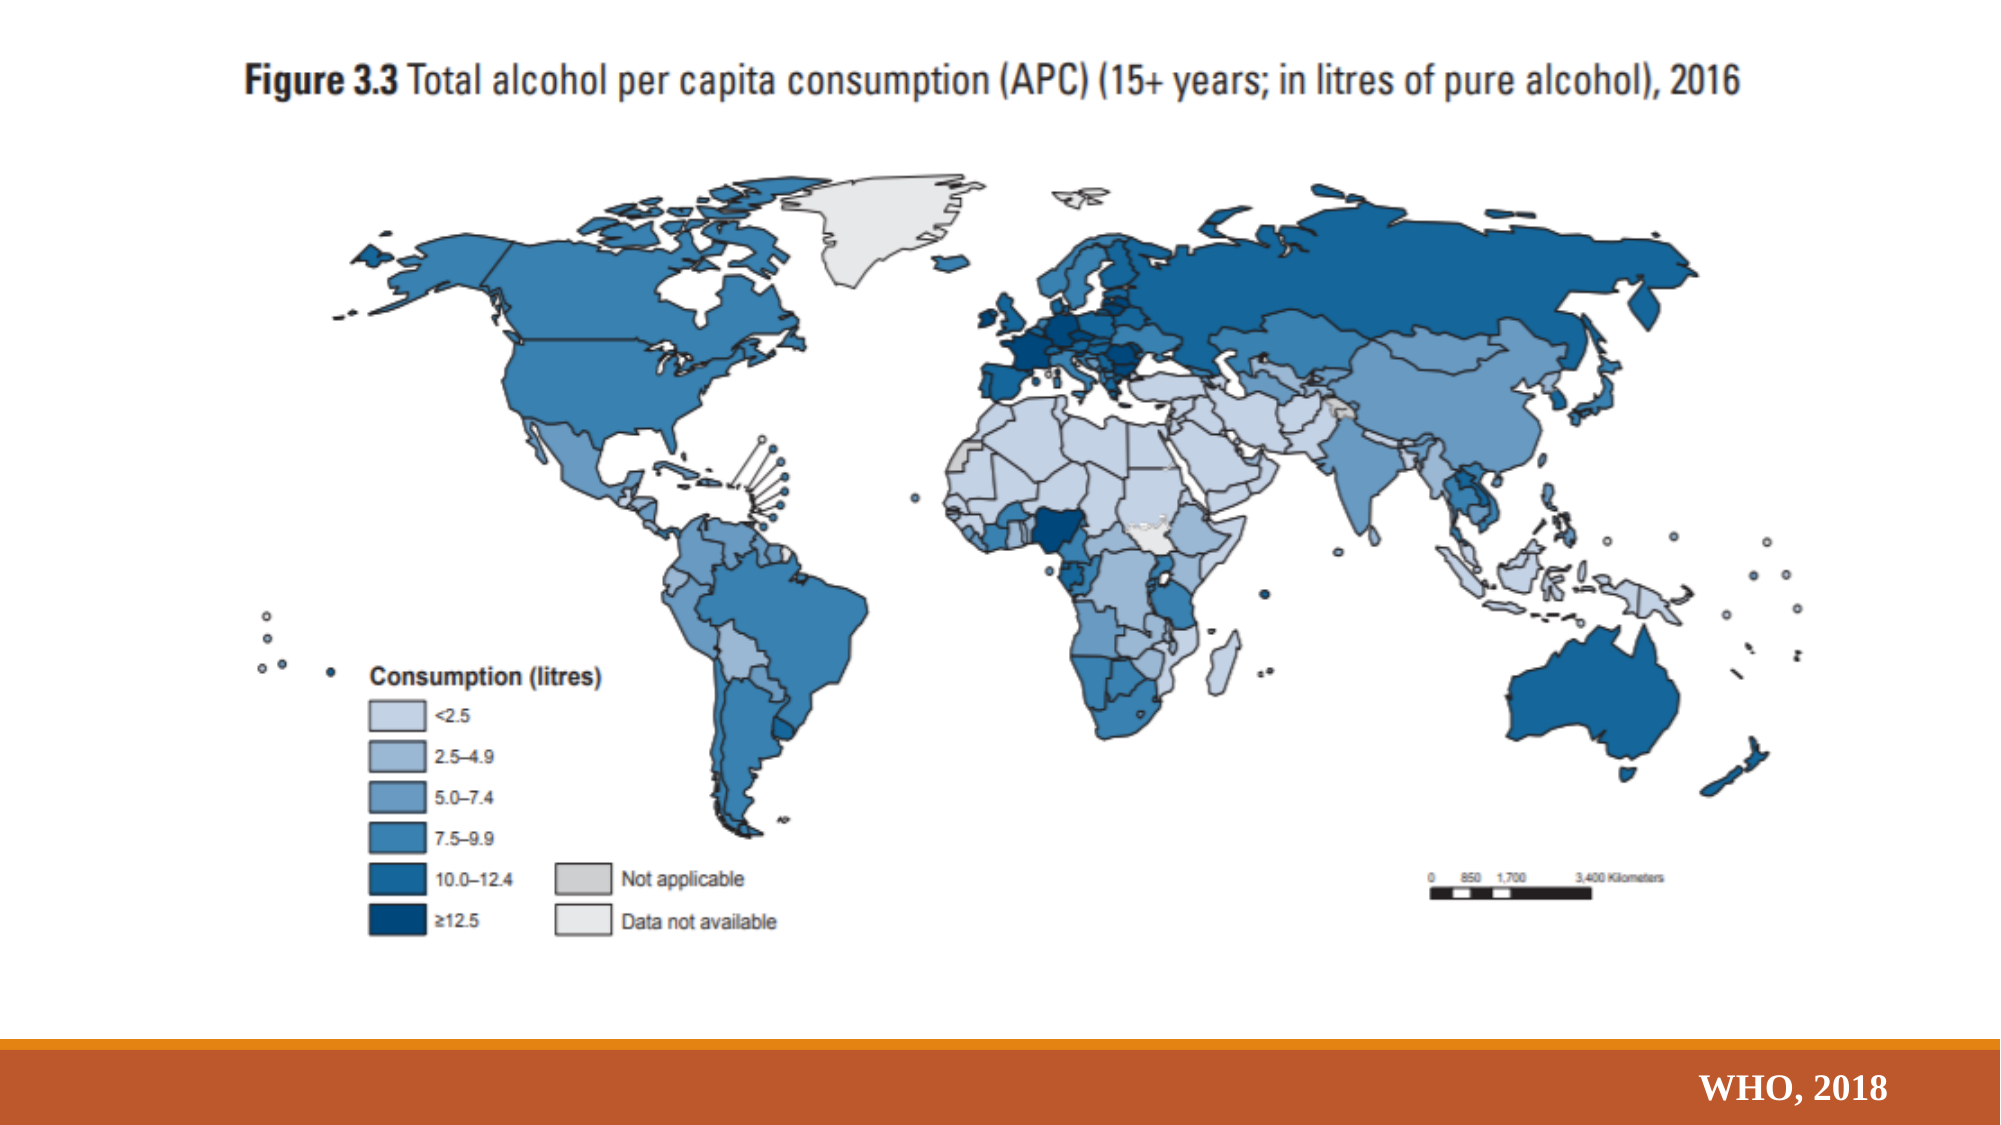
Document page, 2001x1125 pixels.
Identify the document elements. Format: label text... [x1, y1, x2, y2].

text_box WHO, 2018 [1683, 1055, 1904, 1116]
text_box [0, 1051, 2000, 1125]
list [191, 11, 1843, 1031]
text_box [0, 1038, 2000, 1051]
